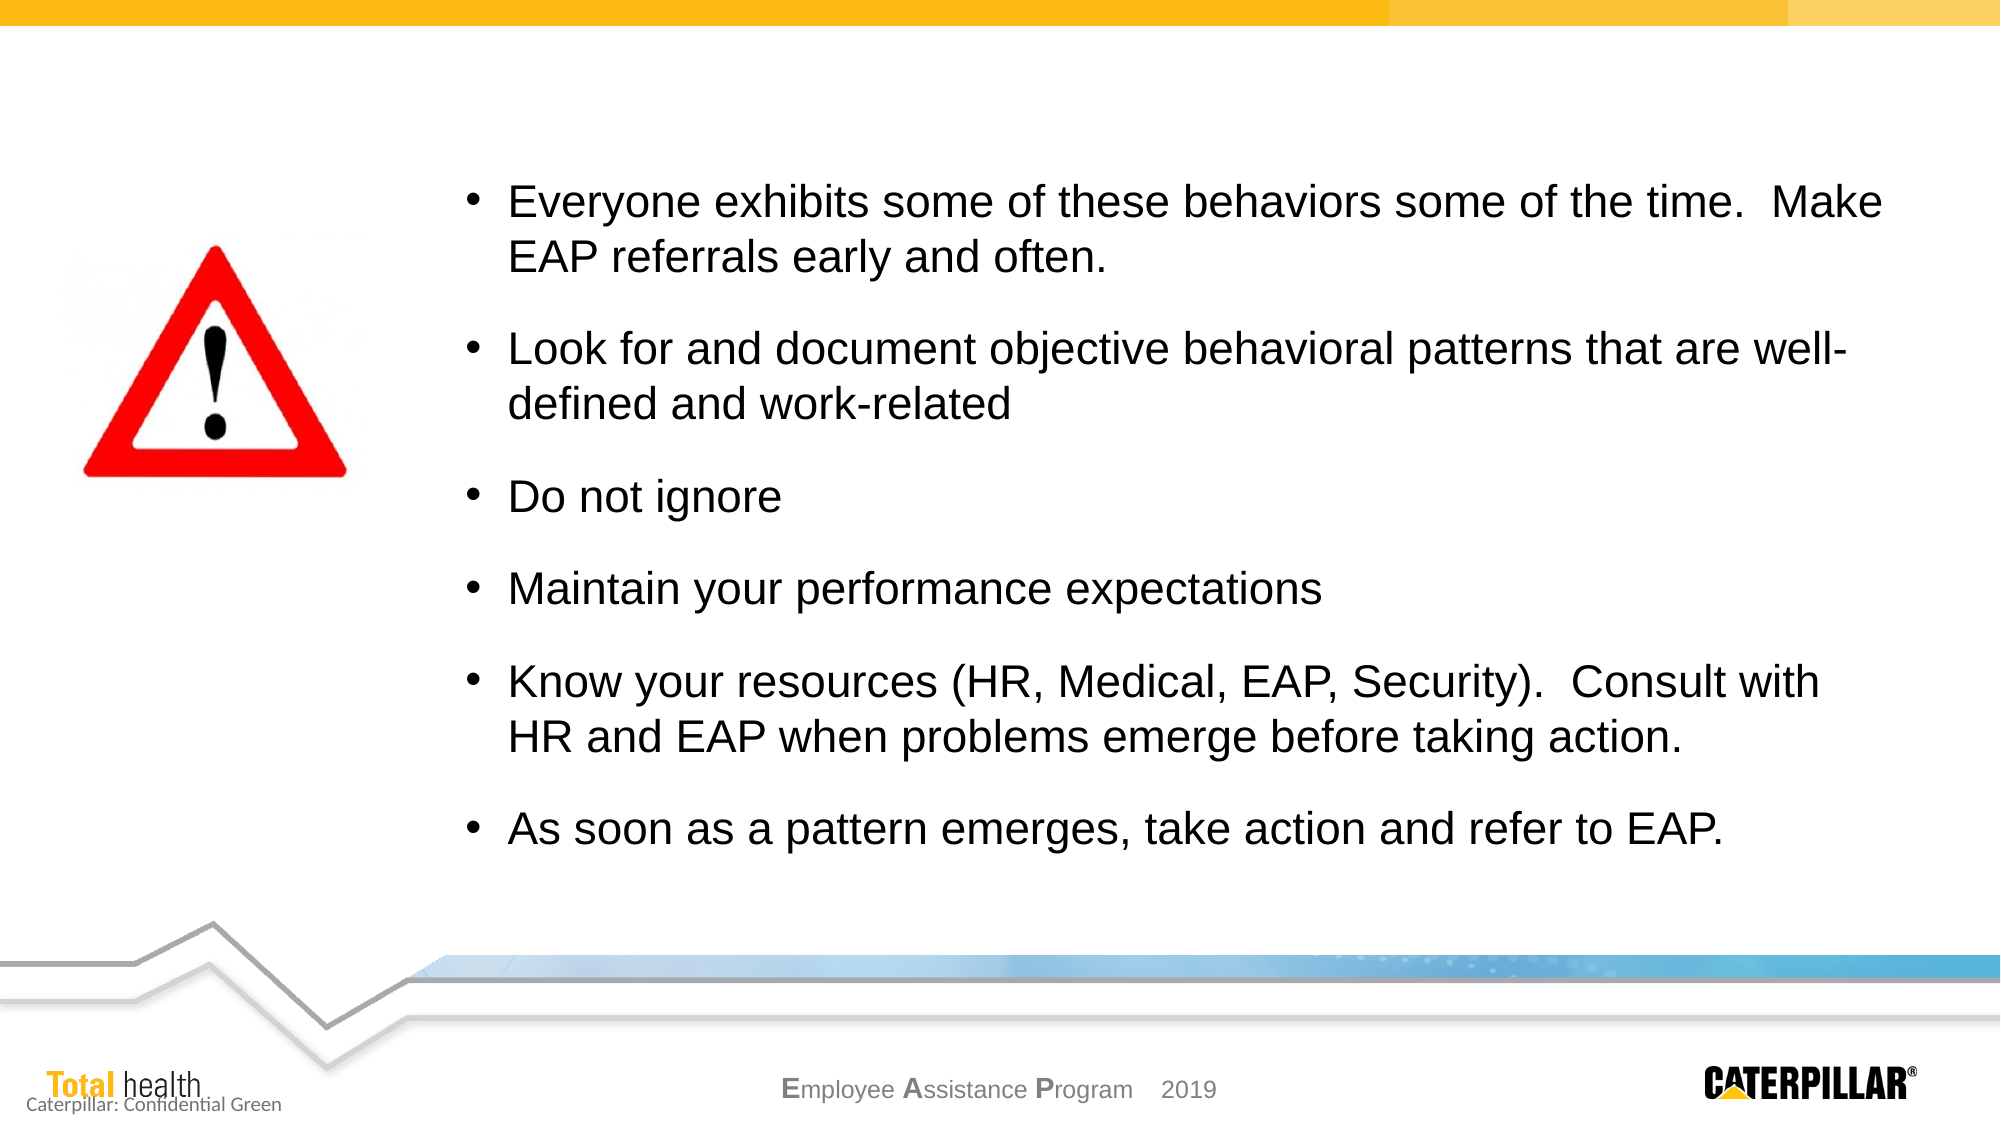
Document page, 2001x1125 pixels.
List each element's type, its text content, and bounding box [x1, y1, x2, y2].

picture [0, 886, 2001, 1106]
text_box Everyone exhibits some of these behaviors some of the time. Make EAP referrals early and often. Look for and document objective behavioral patterns that are well-defined and work-related Do not ignore Maintain your performance expectations Know your resources (HR, Medical, EAP, Security). Consult with HR and EAP when problems emerge before taking action. As soon as a pattern emerges, take action and refer to EAP. [450, 163, 1900, 827]
picture [0, 0, 2000, 40]
picture [62, 232, 364, 496]
